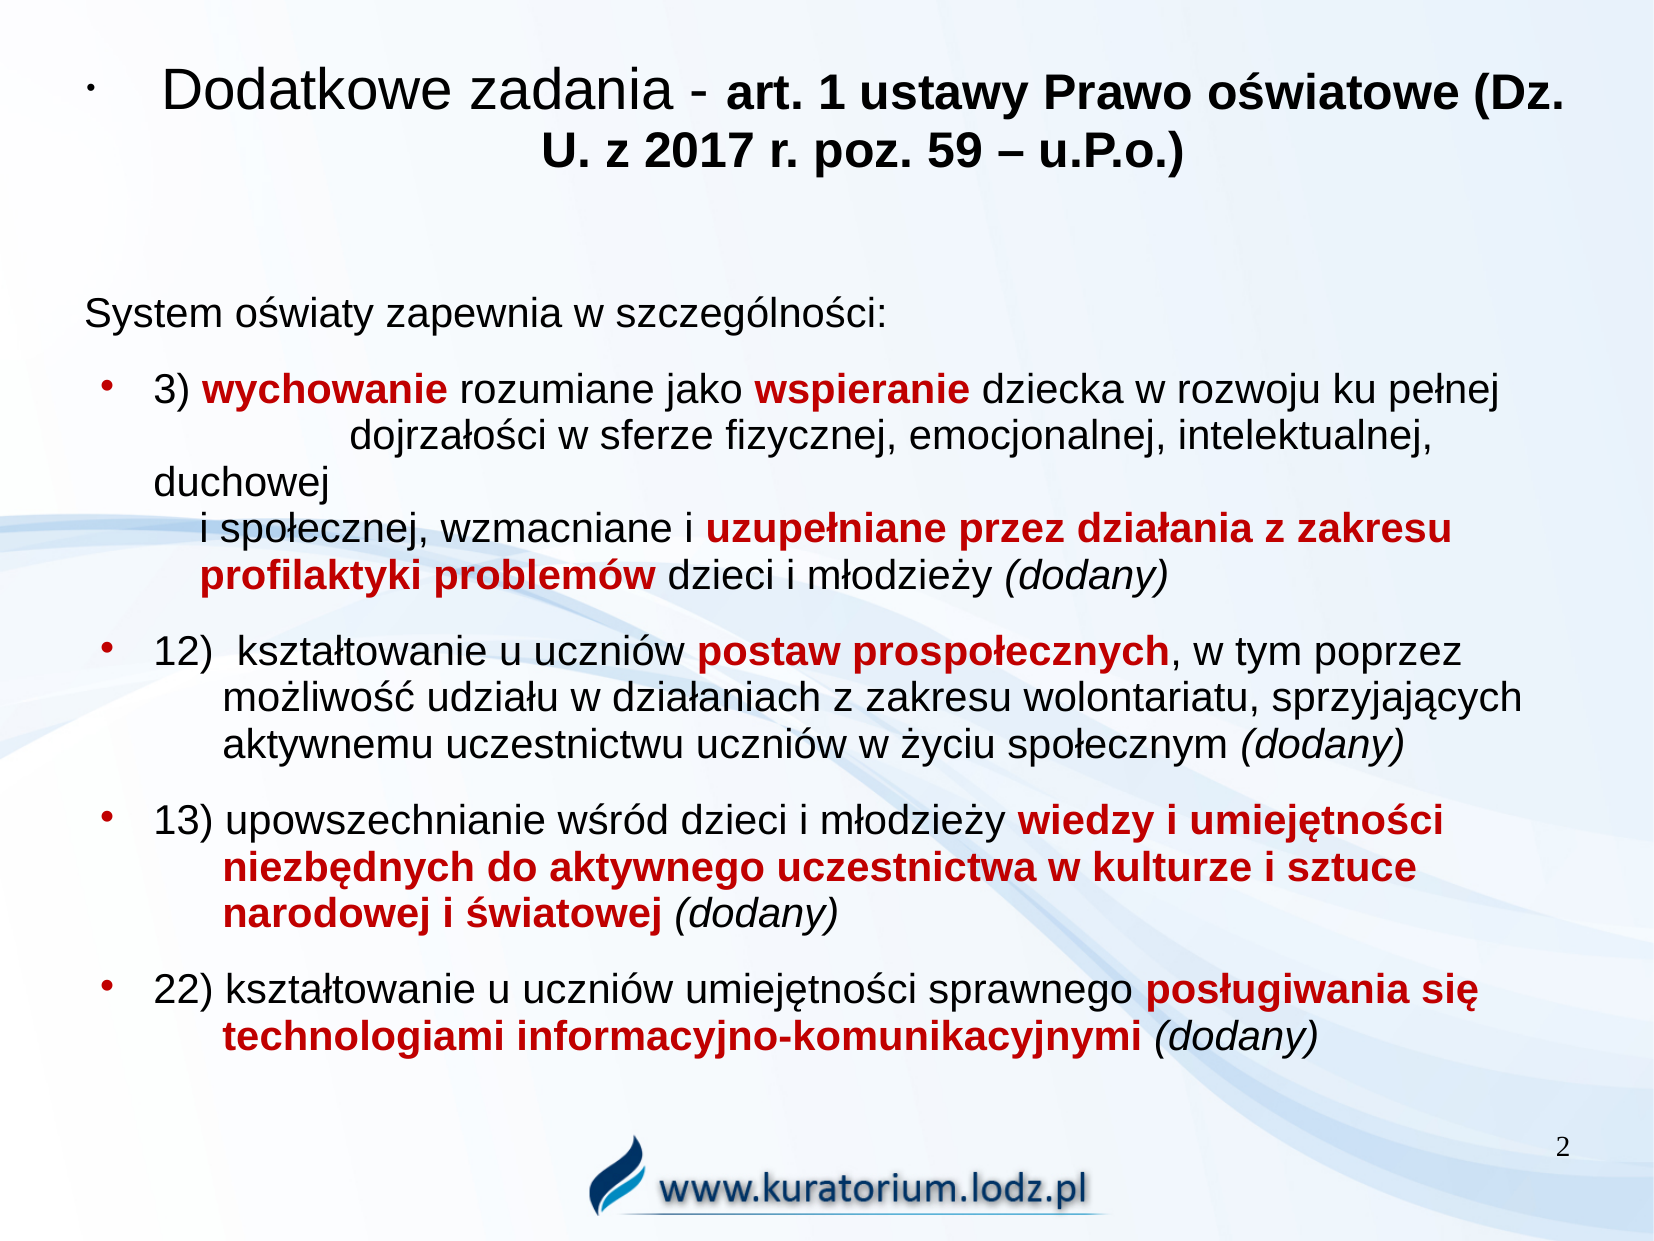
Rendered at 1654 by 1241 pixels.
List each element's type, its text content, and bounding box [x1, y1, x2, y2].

list System oświaty zapewnia w szczególności: 3) wychowanie rozumiane jako wspieranie dziecka w rozwoju ku pełnej dojrzałości w sferze fizycznej, emocjonalnej, intelektualnej, duchowej i społecznej, wzmacniane i uzupełniane przez działania z zakresu profilaktyki problemów dzieci i młodzieży (dodany) 12) kształtowanie u uczniów postaw prospołecznych, w tym poprzez możliwość udziału w działaniach z zakresu wolontariatu, sprzyjających aktywnemu uczestnictwu uczniów w życiu społecznym (dodany) 13) upowszechnianie wśród dzieci i młodzieży wiedzy i umiejętności niezbędnych do aktywnego uczestnictwa w kulturze i sztuce narodowej i światowej (dodany) 22) kształtowanie u uczniów umiejętności sprawnego posługiwania się technologiami informacyjno-komunikacyjnymi (dodany) [82, 290, 1571, 1109]
picture [0, 0, 1654, 1241]
slide_number 2 [1185, 1129, 1571, 1216]
title Dodatkowe zadania - art. 1 ustawy Prawo oświatowe (Dz. U. z 2017 r. poz. 59 – u.P.o.) [82, 49, 1571, 257]
